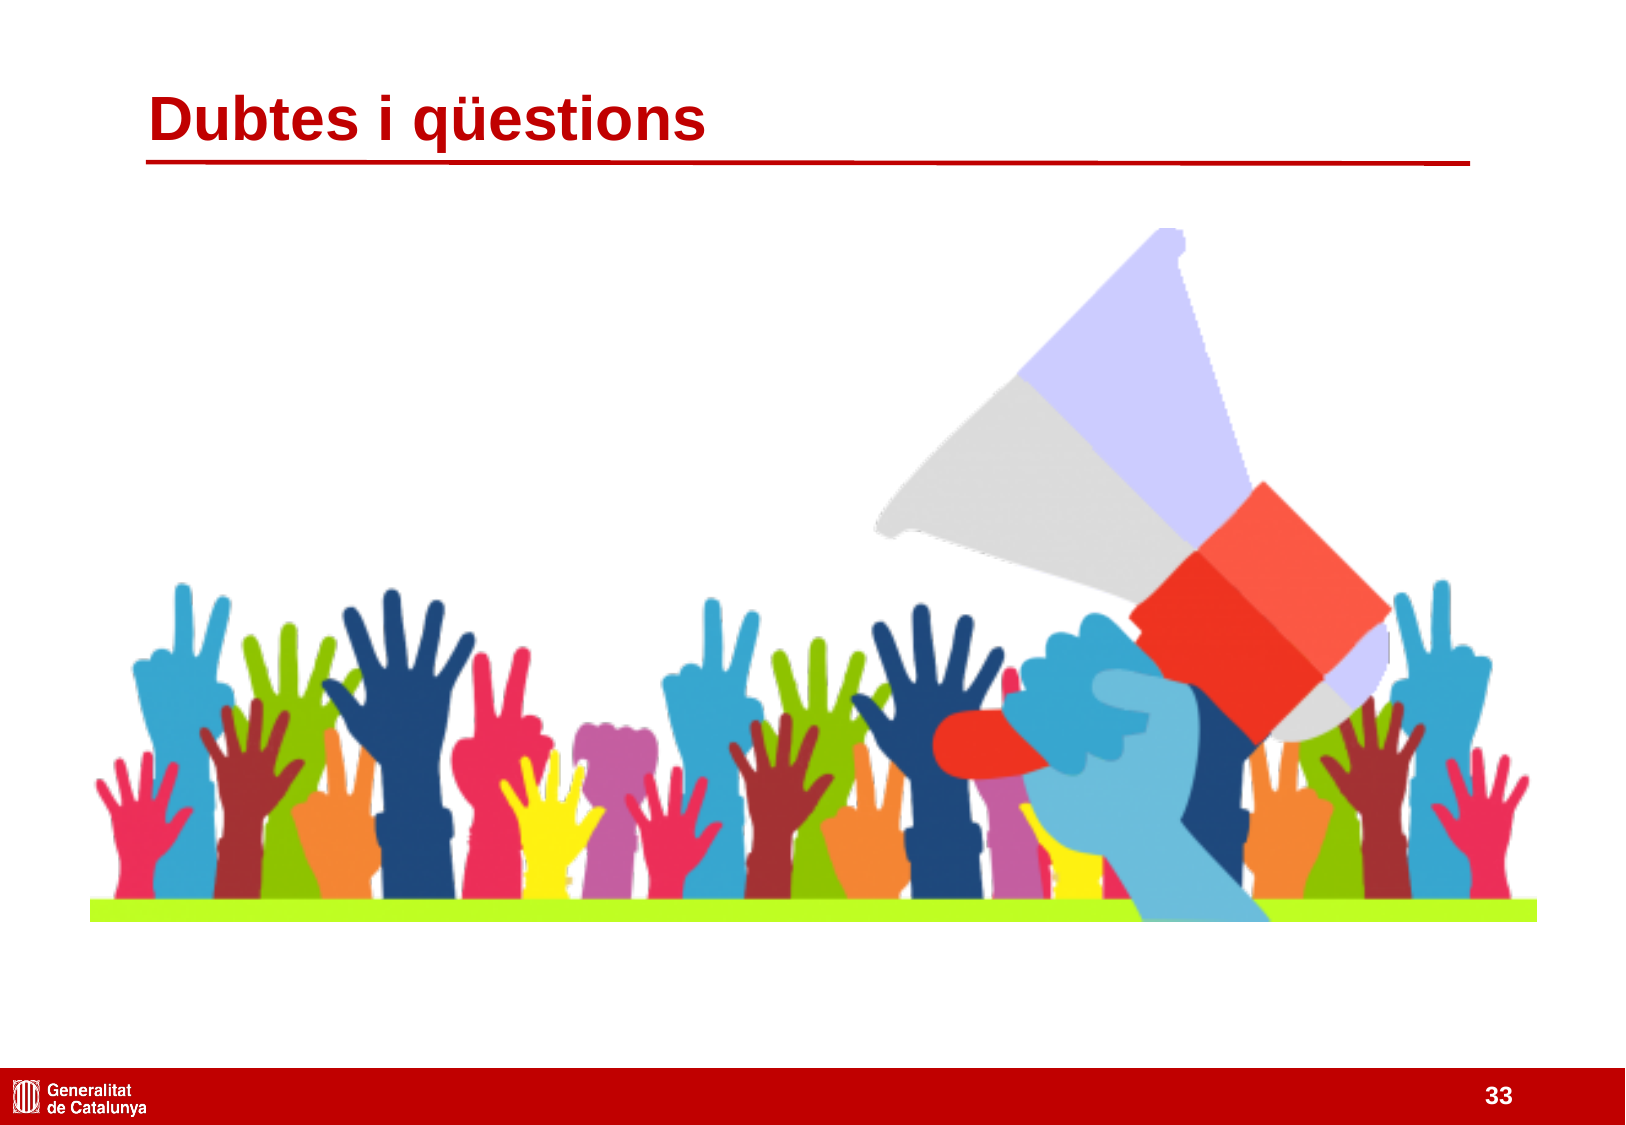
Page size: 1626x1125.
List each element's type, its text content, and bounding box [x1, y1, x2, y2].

picture [12, 1080, 146, 1117]
slide_number 33 [1470, 1069, 1607, 1120]
picture [90, 227, 1537, 922]
text_box Dubtes i qüestions [133, 70, 1491, 157]
